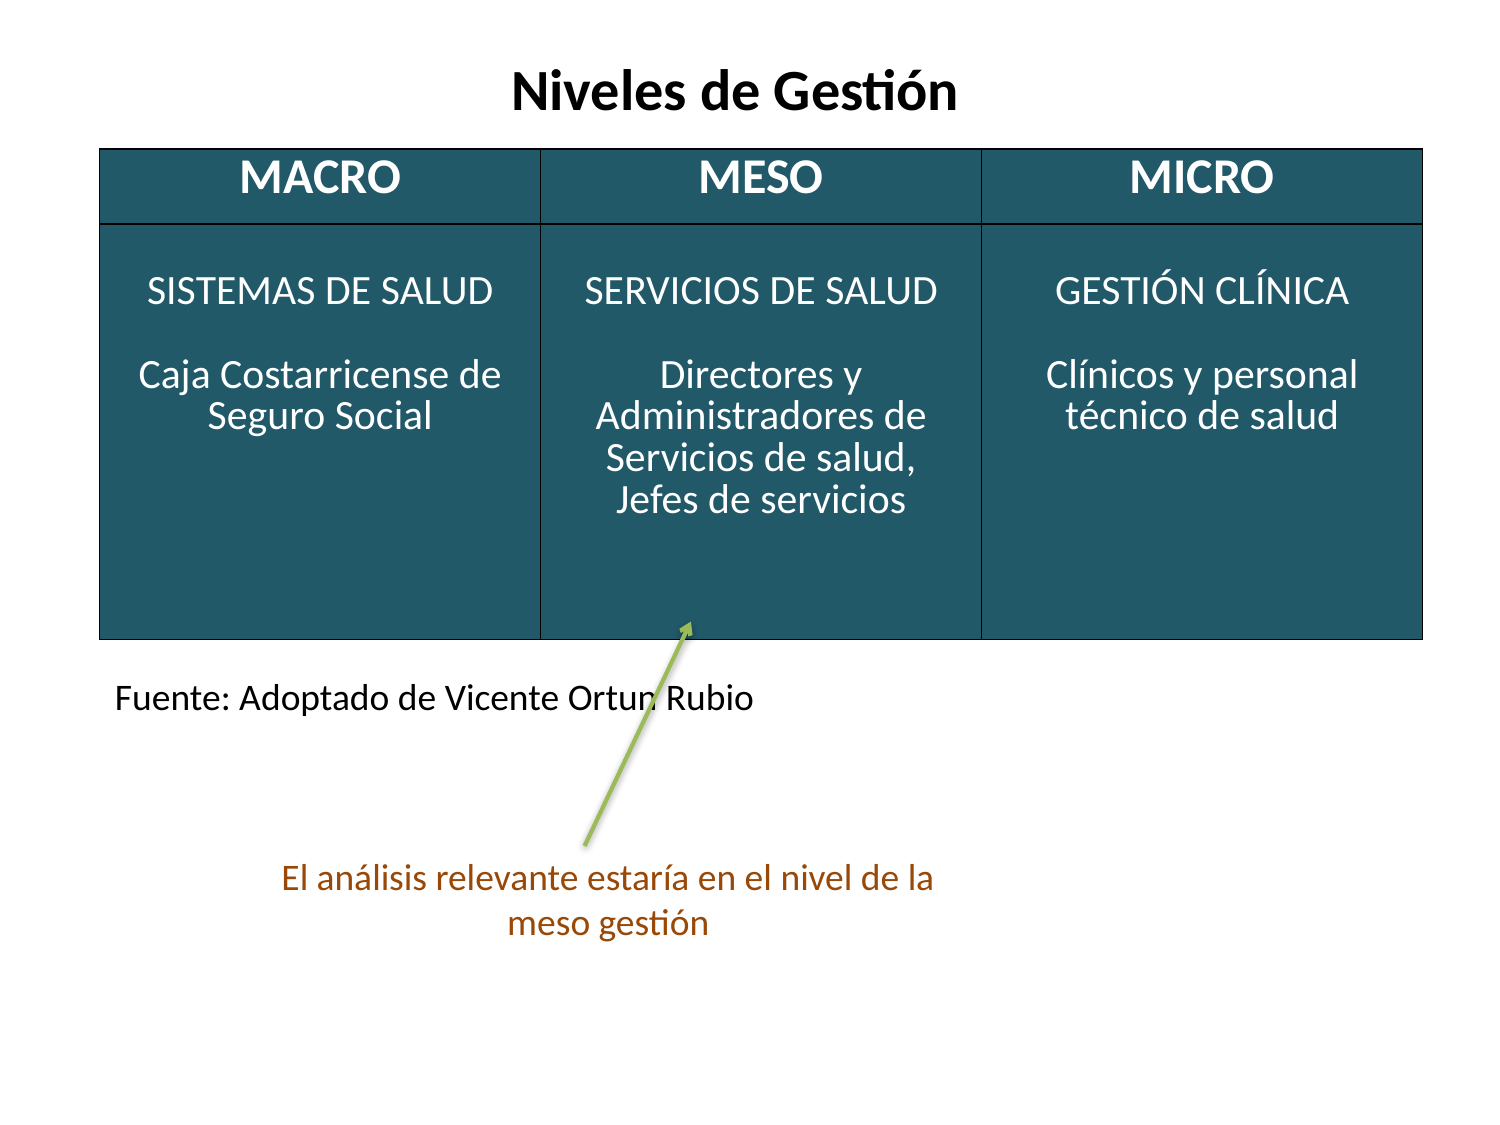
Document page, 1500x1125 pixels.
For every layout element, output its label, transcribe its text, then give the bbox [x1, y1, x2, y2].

table_cell SERVICIOS DE SALUD Directores y Administradores de Servicios de salud, Jefes de servicios [541, 225, 981, 639]
text_box Fuente: Adoptado de Vicente Ortun Rubio [100, 665, 579, 726]
table_cell GESTIÓN CLÍNICA Clínicos y personal técnico de salud [982, 225, 1422, 639]
text_box El análisis relevante estaría en el nivel de la meso gestión [265, 845, 951, 951]
text_box Fuente: Adoptado de Vicente Ortun Rubio [695, 665, 851, 726]
table_header MACRO [100, 150, 540, 223]
table_header MICRO [982, 150, 1422, 223]
table_cell SISTEMAS DE SALUD Caja Costarricense de Seguro Social [100, 225, 540, 639]
table_header MESO [541, 150, 981, 223]
text_box Niveles de Gestión [360, 44, 1111, 129]
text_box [584, 621, 692, 847]
